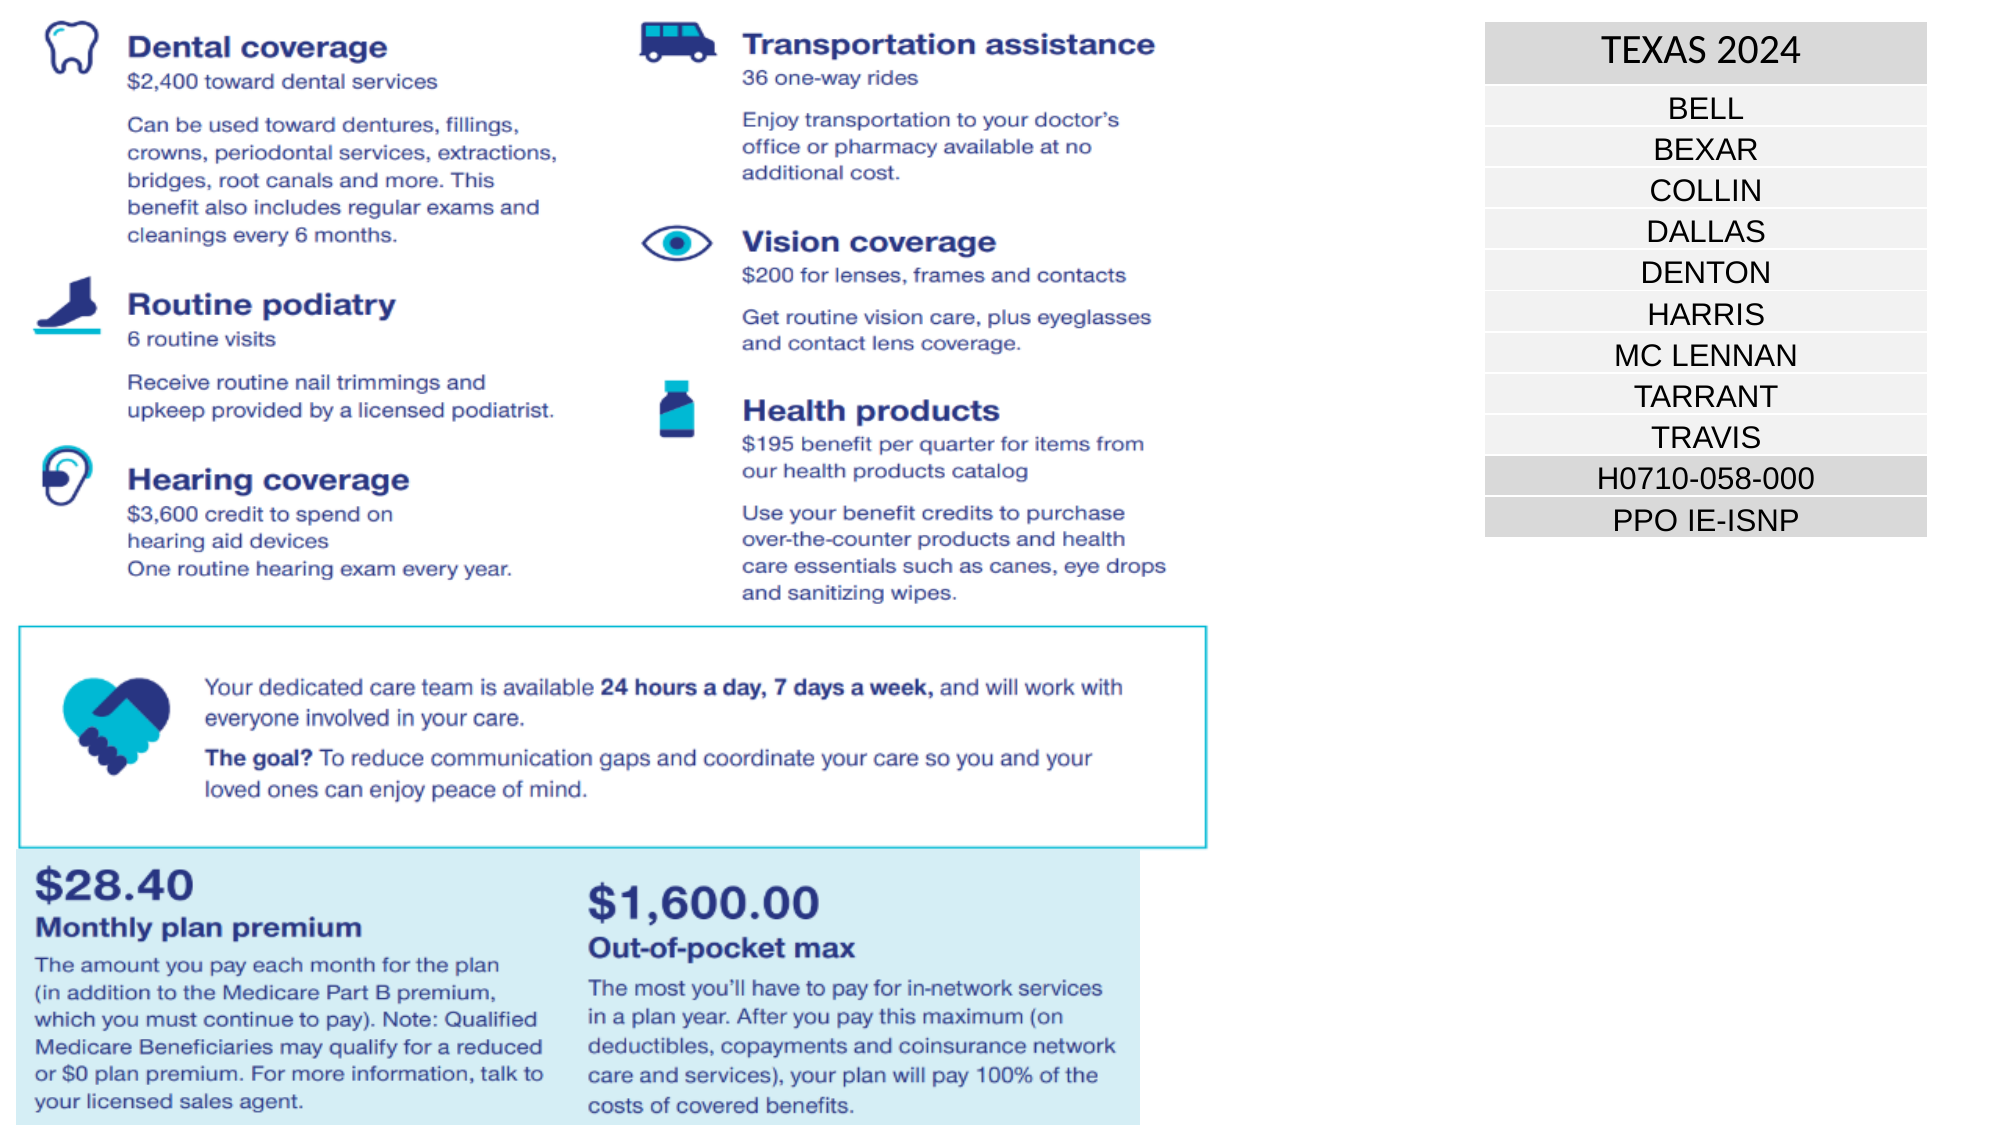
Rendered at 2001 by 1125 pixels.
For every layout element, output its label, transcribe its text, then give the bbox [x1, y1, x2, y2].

table_cell DALLAS [1485, 209, 1927, 248]
table_cell MC LENNAN [1485, 333, 1927, 372]
table_cell BEXAR [1485, 127, 1927, 166]
table_cell BELL [1485, 86, 1927, 125]
table_cell PPO IE-ISNP [1485, 497, 1927, 537]
table_cell COLLIN [1485, 168, 1927, 207]
picture [0, 0, 1216, 1125]
table_cell H0710-058-000 [1485, 456, 1927, 495]
table_header TEXAS 2024 [1485, 22, 1927, 84]
table_cell HARRIS [1485, 291, 1927, 331]
table_cell DENTON [1485, 250, 1927, 290]
table_cell TARRANT [1485, 374, 1927, 413]
table_cell TRAVIS [1485, 415, 1927, 454]
